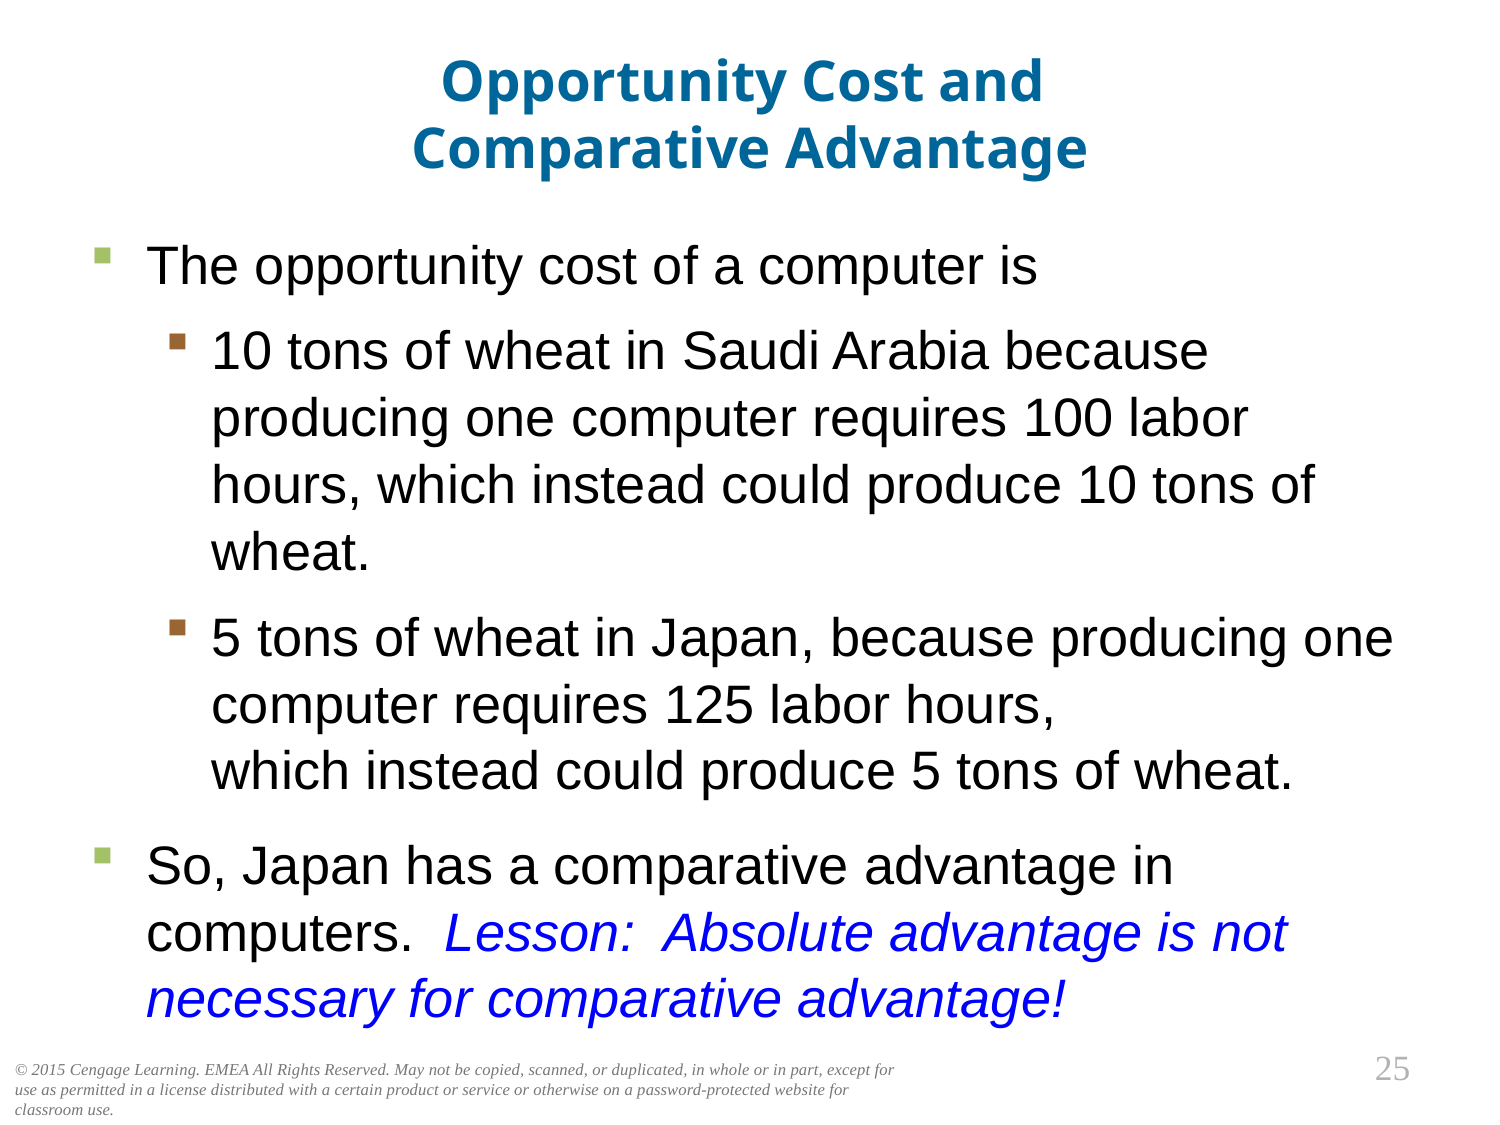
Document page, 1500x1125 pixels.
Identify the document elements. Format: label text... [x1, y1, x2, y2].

title Opportunity Cost and Comparative Advantage [74, 37, 1426, 188]
list The opportunity cost of a computer is 10 tons of wheat in Saudi Arabia because producing one computer requires 100 labor hours, which instead could produce 10 tons of wheat. 5 tons of wheat in Japan, because producing one computer requires 125 labor hours, which instead could produce 5 tons of wheat. So, Japan has a comparative advantage in computers. Lesson: Absolute advantage is not necessary for comparative advantage! [74, 220, 1426, 1038]
